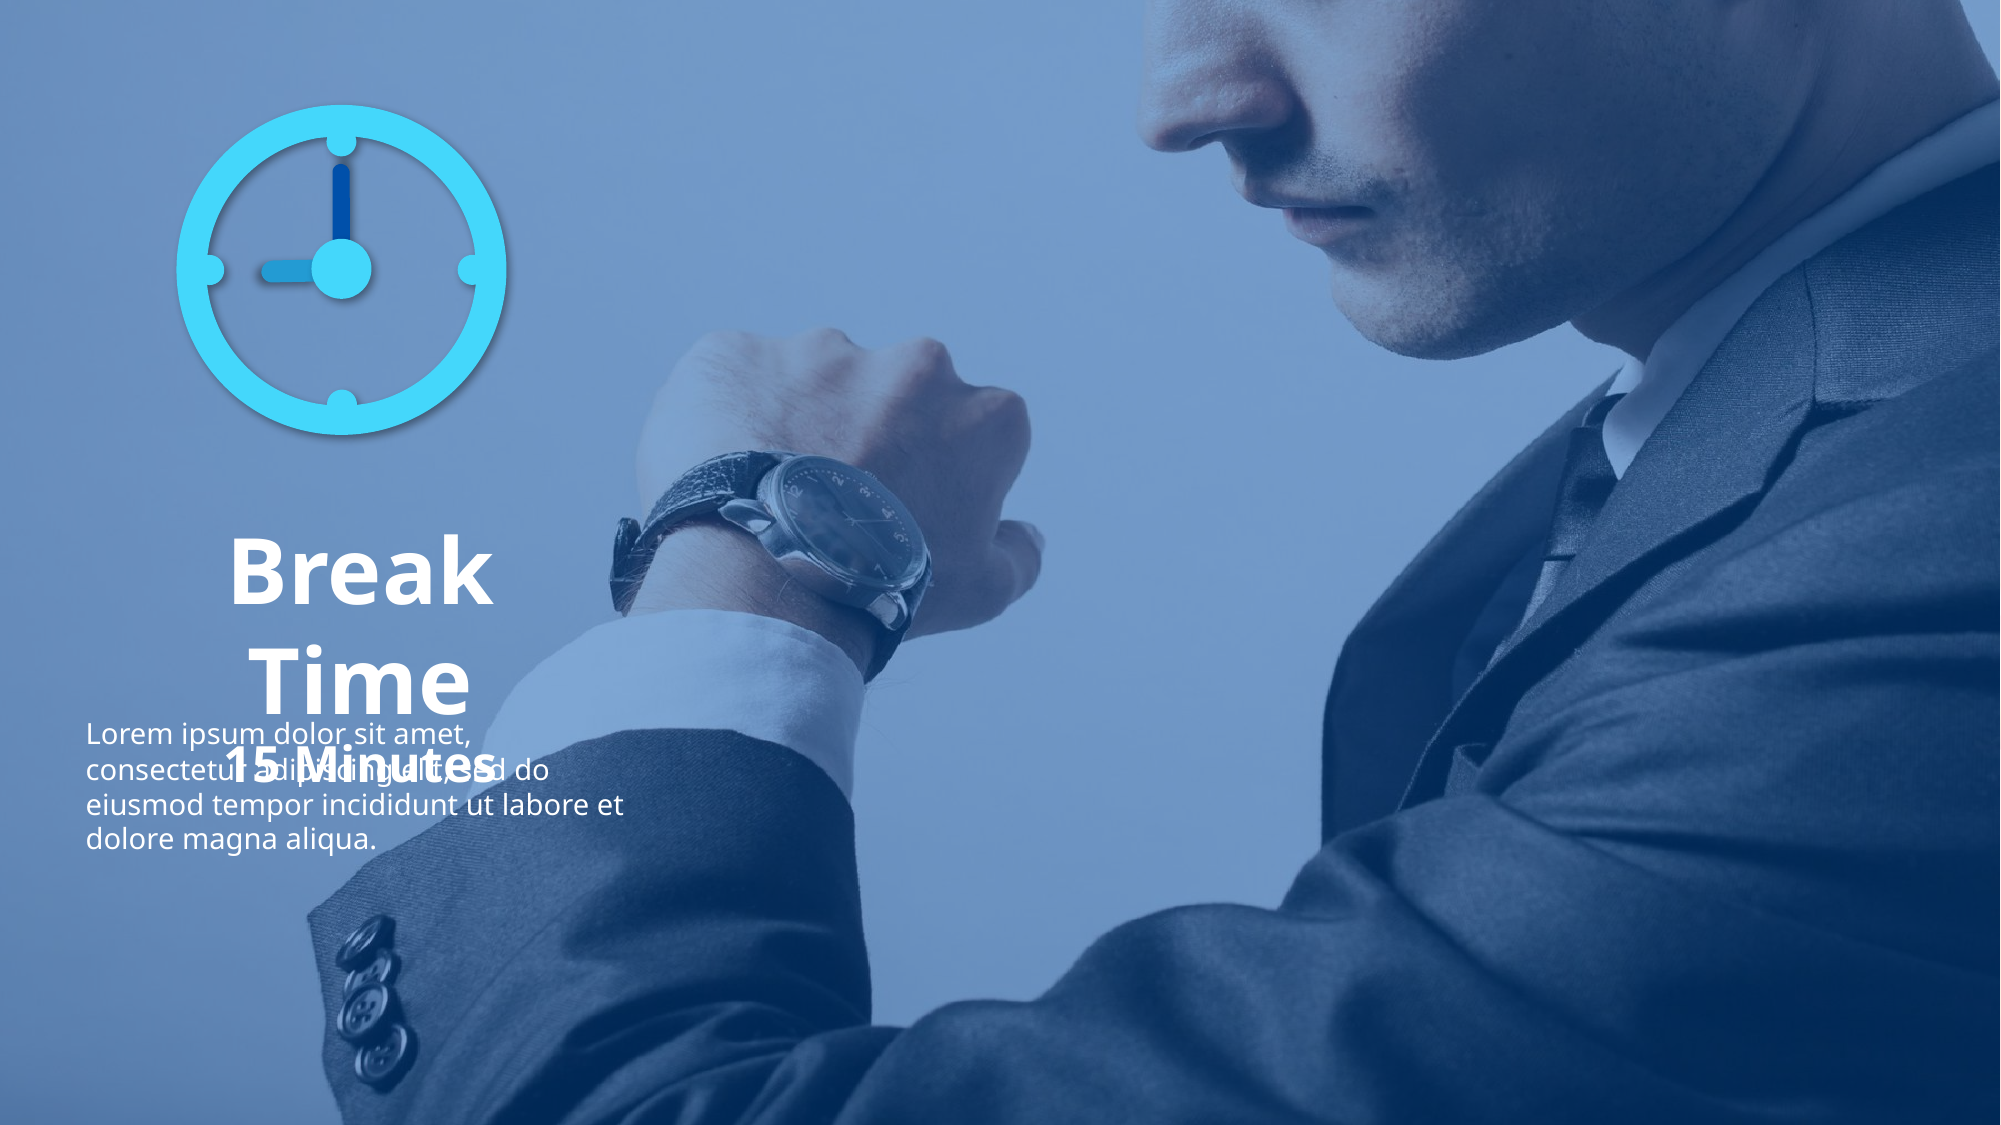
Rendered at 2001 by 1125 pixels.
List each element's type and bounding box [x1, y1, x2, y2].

text_box [70, 505, 641, 830]
text_box [262, 237, 431, 291]
text_box [291, 176, 379, 237]
text_box [175, 103, 508, 436]
text_box [0, 0, 2000, 1125]
text_box [291, 291, 379, 373]
